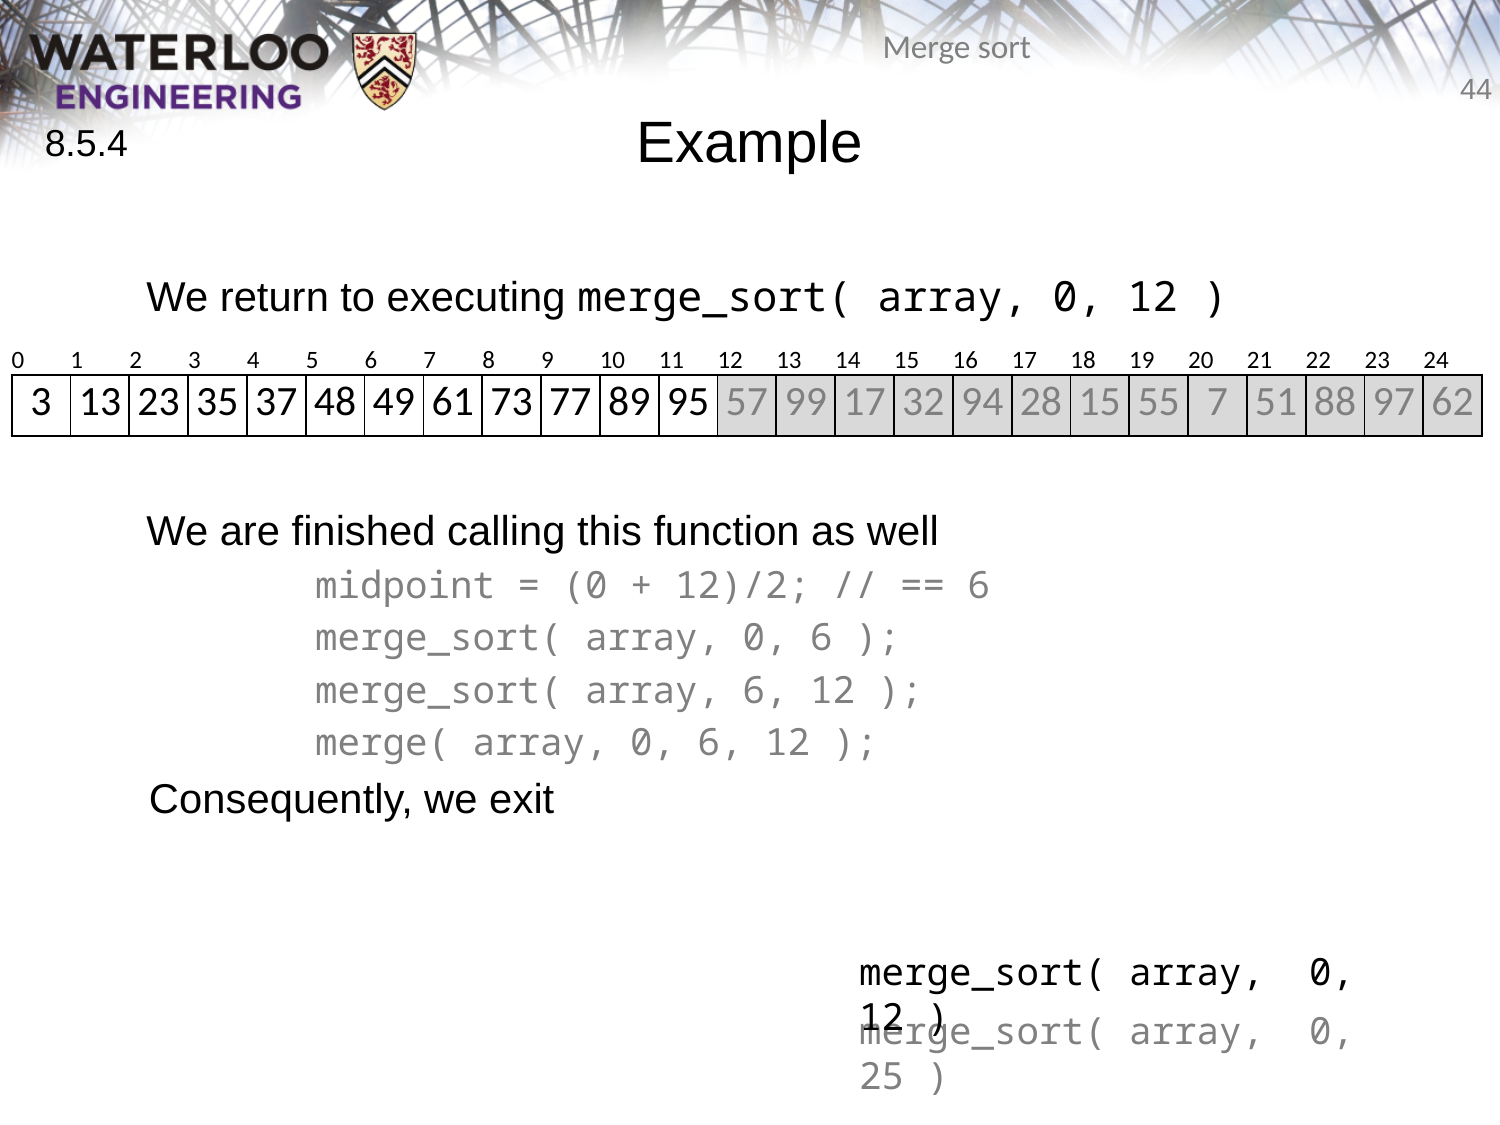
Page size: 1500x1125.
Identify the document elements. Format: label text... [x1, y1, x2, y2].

table_header 13 [776, 350, 835, 374]
table_cell 15 [1071, 376, 1128, 435]
table_cell 13 [71, 376, 128, 435]
table_cell 61 [424, 376, 481, 435]
table_header 1 [71, 350, 129, 374]
table_cell 35 [189, 376, 246, 435]
table_header 14 [835, 350, 894, 374]
text_box merge_sort( array, 0, 25 ) [844, 1046, 1436, 1105]
table_cell 89 [601, 376, 658, 435]
table_header 18 [1070, 350, 1129, 374]
table_cell 49 [365, 376, 423, 435]
table_header 10 [600, 350, 659, 374]
table_header 0 [12, 350, 71, 374]
table_header 15 [894, 350, 953, 374]
table_header 6 [365, 350, 423, 374]
table_cell 77 [542, 376, 599, 435]
table_header 24 [1423, 350, 1482, 374]
table_header 7 [423, 350, 482, 374]
table_header 23 [1365, 350, 1423, 374]
table_header 5 [306, 350, 365, 374]
table_cell 23 [130, 376, 187, 435]
picture [0, 0, 1500, 1125]
table_cell 99 [777, 376, 834, 435]
table_cell 28 [1013, 376, 1070, 435]
table_header 3 [188, 350, 247, 374]
table_header 20 [1188, 350, 1247, 374]
table_header 22 [1306, 350, 1365, 374]
table_header 16 [953, 350, 1012, 374]
table_header 11 [659, 350, 718, 374]
table_header 17 [1012, 350, 1070, 374]
table_cell 73 [483, 376, 540, 435]
table_cell 95 [660, 376, 717, 435]
table_header 19 [1129, 350, 1188, 374]
table_cell 94 [954, 376, 1011, 435]
table_header 21 [1247, 350, 1306, 374]
table_header 9 [541, 350, 600, 374]
table_cell 88 [1307, 376, 1364, 435]
table_header 12 [718, 350, 776, 374]
list We return to executing merge_sort( array, 0, 12 ) We are finished calling this function as well midpoint = (0 + 12)/2; // == 6 merge_sort( array, 0, 6 ); merge_sort( array, 6, 12 ); merge( array, 0, 6, 12 ); Consequently, we exit [74, 262, 1426, 350]
list We return to executing merge_sort( array, 0, 12 ) We are finished calling this function as well midpoint = (0 + 12)/2; // == 6 merge_sort( array, 0, 6 ); merge_sort( array, 6, 12 ); merge( array, 0, 6, 12 ); Consequently, we exit [74, 437, 1426, 1006]
table_cell 37 [248, 376, 305, 435]
title Example [74, 44, 1426, 233]
table_cell 32 [895, 376, 952, 435]
table_cell 17 [836, 376, 893, 435]
text_box 8.5.4 [30, 111, 143, 172]
table_cell 51 [1248, 376, 1305, 435]
table_header 2 [129, 350, 188, 374]
table_cell 57 [718, 376, 775, 435]
table_cell 48 [307, 376, 364, 435]
table_cell 62 [1424, 376, 1481, 435]
table_cell 7 [1189, 376, 1246, 435]
table_cell 55 [1130, 376, 1187, 435]
text_box merge_sort( array, 0, 12 ) [844, 940, 1436, 1046]
table_header 4 [247, 350, 306, 374]
table_cell 3 [13, 376, 70, 435]
table_cell 97 [1365, 376, 1422, 435]
table_header 8 [482, 350, 541, 374]
